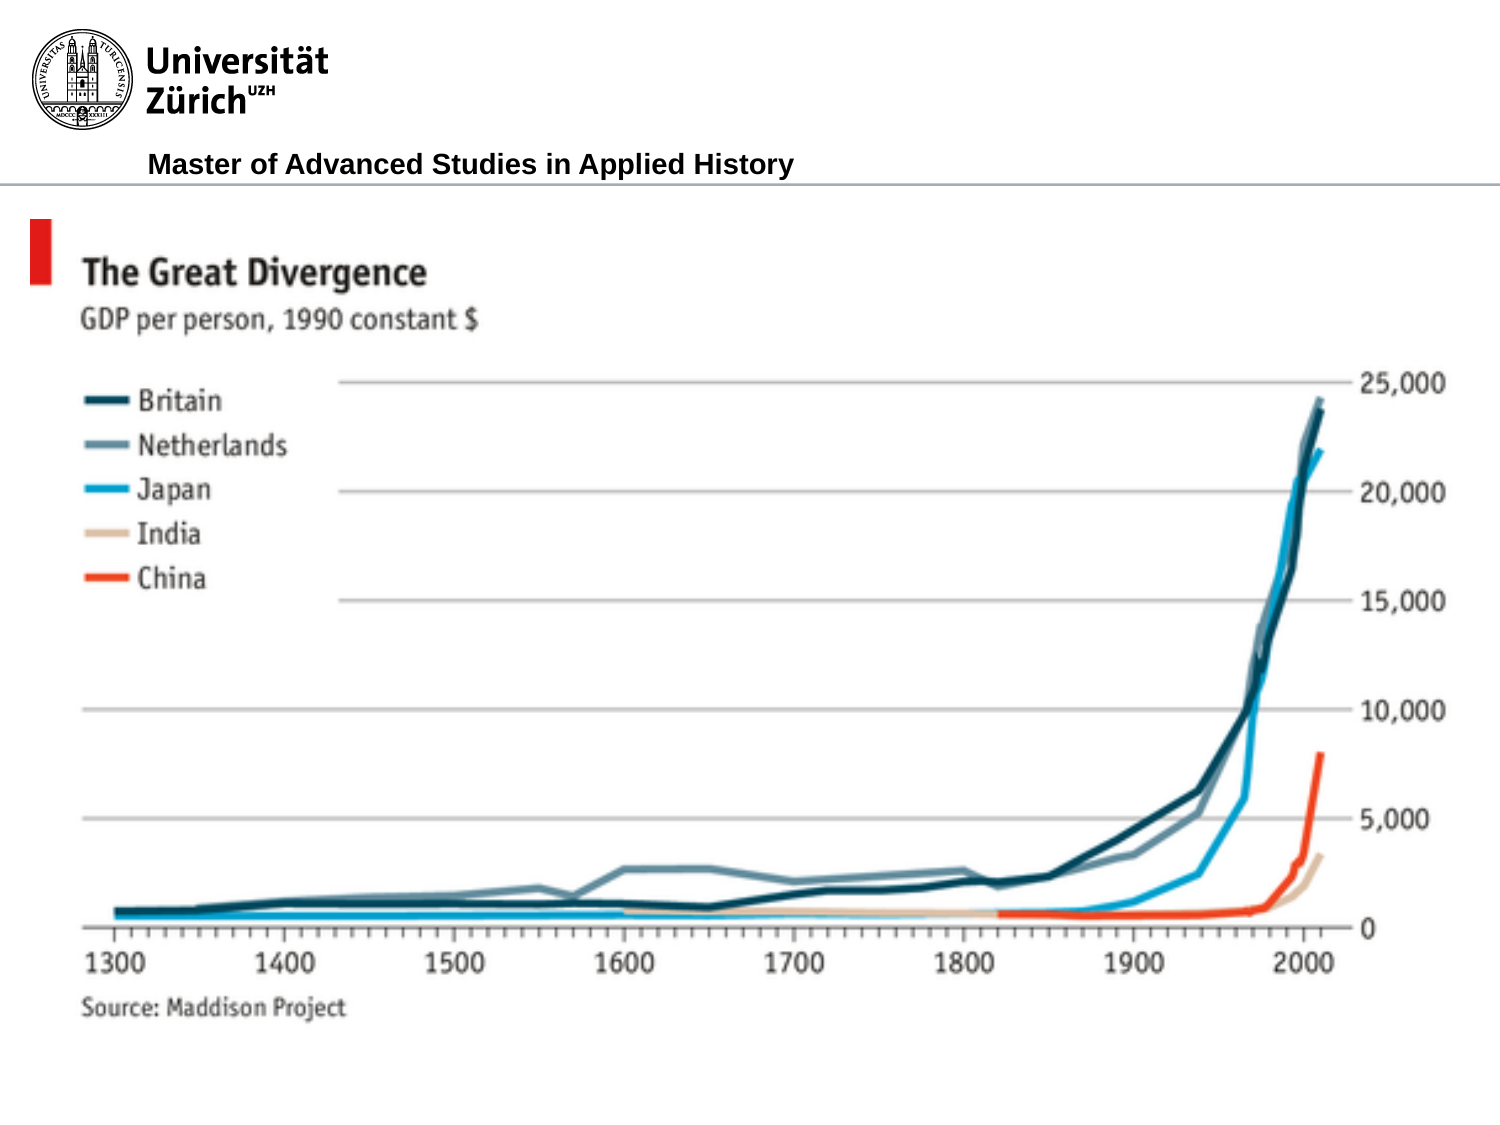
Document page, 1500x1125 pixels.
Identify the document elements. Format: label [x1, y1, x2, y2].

picture [30, 219, 1498, 1039]
picture [26, 23, 334, 136]
